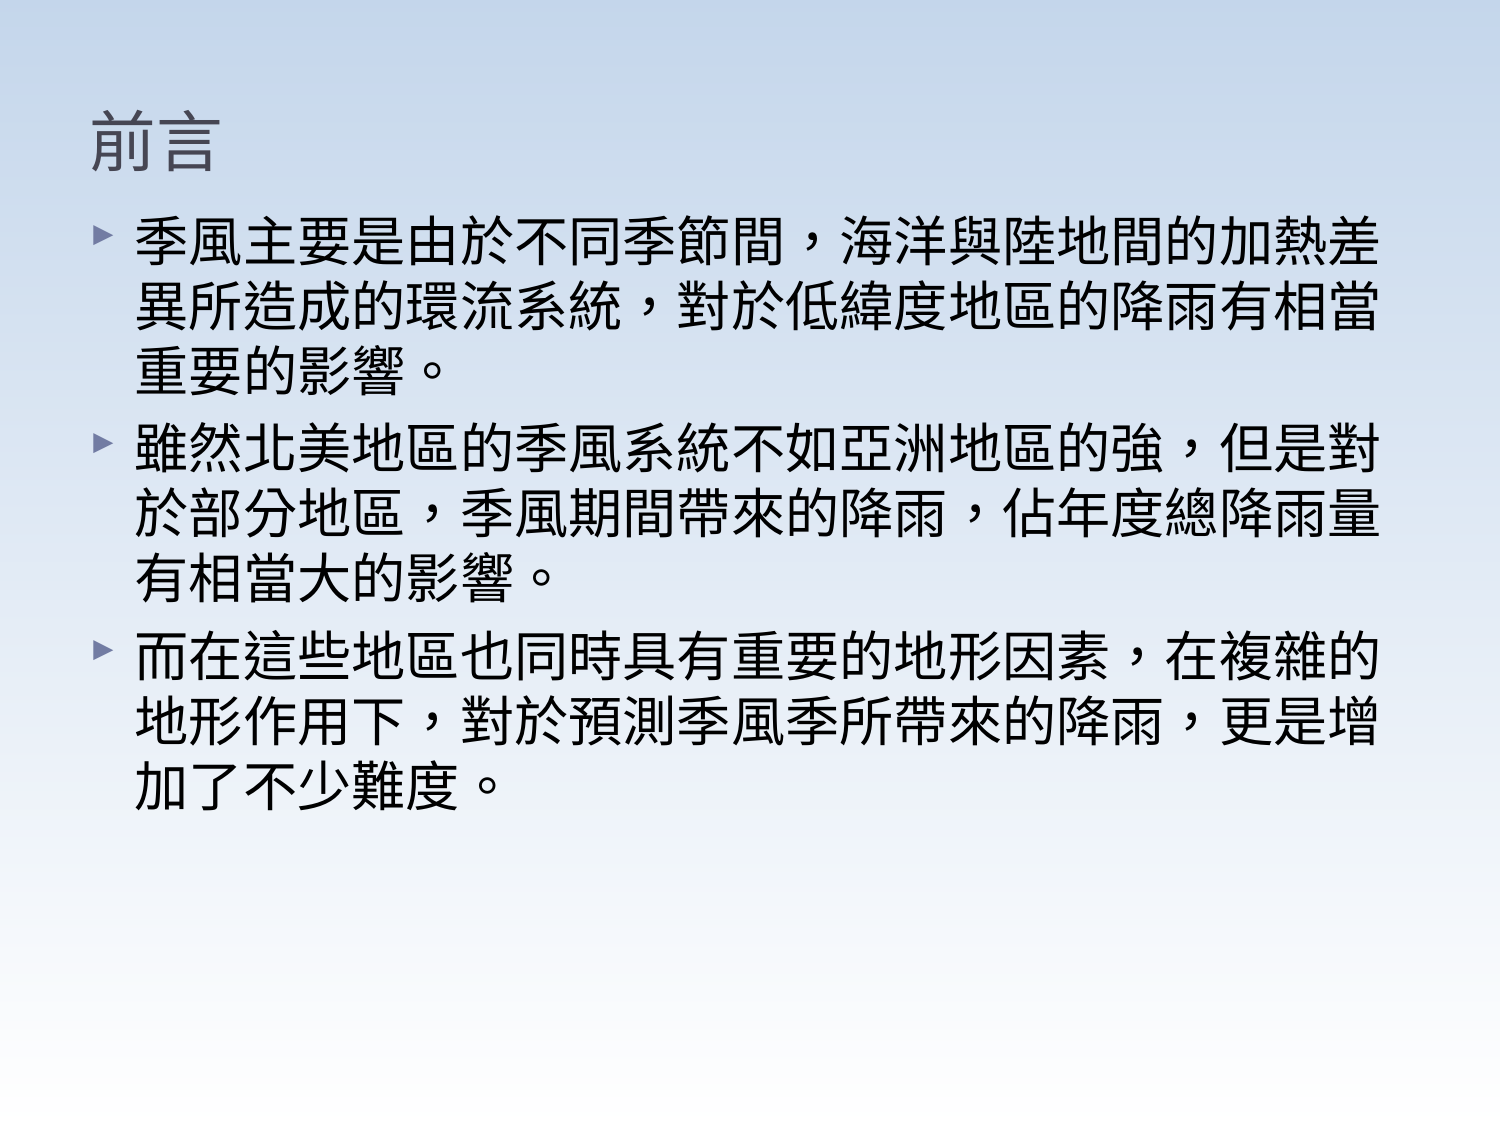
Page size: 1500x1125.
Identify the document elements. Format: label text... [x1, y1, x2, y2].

list 季風主要是由於不同季節間，海洋與陸地間的加熱差異所造成的環流系統，對於低緯度地區的降雨有相當重要的影響。 雖然北美地區的季風系統不如亞洲地區的強，但是對於部分地區，季風期間帶來的降雨，佔年度總降雨量有相當大的影響。 而在這些地區也同時具有重要的地形因素，在複雜的地形作用下，對於預測季風季所帶來的降雨，更是增加了不少難度。 [75, 200, 1425, 1010]
title 前言 [75, 24, 1425, 188]
